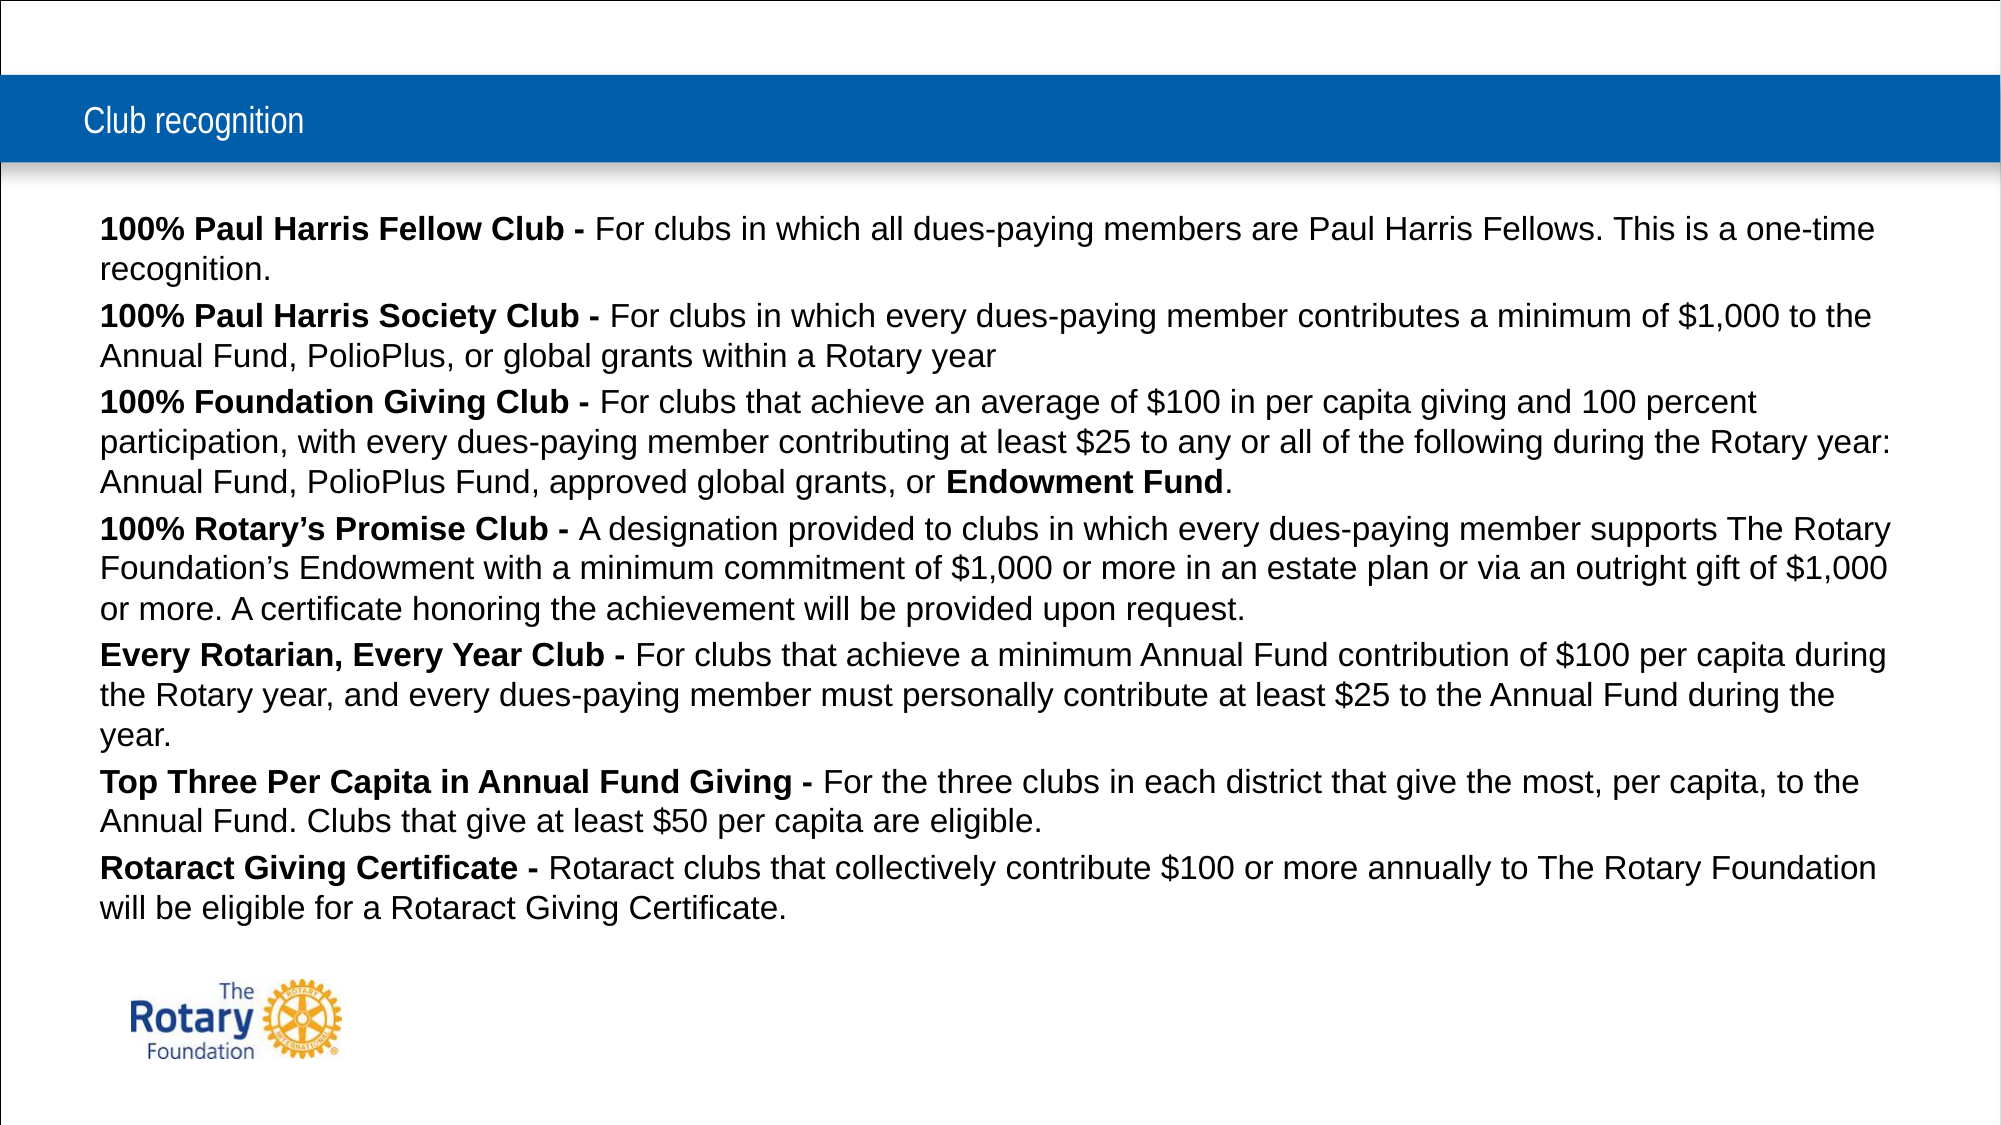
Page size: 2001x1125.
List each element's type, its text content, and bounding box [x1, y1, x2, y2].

list 100% Paul Harris Fellow Club - For clubs in which all dues-paying members are Paul Harris Fellows. This is a one-time recognition. 100% Paul Harris Society Club - For clubs in which every dues-paying member contributes a minimum of $1,000 to the Annual Fund, PolioPlus, or global grants within a Rotary year 100% Foundation Giving Club - For clubs that achieve an average of $100 in per capita giving and 100 percent participation, with every dues-paying member contributing at least $25 to any or all of the following during the Rotary year: Annual Fund, PolioPlus Fund, approved global grants, or Endowment Fund. 100% Rotary’s Promise Club - A designation provided to clubs in which every dues-paying member supports The Rotary Foundation’s Endowment with a minimum commitment of $1,000 or more in an estate plan or via an outright gift of $1,000 or more. A certificate honoring the achievement will be provided upon request. Every Rotarian, Every Year Club - For clubs that achieve a minimum Annual Fund contribution of $100 per capita during the Rotary year, and every dues-paying member must personally contribute at least $25 to the Annual Fund during the year. Top Three Per Capita in Annual Fund Giving - For the three clubs in each district that give the most, per capita, to the Annual Fund. Clubs that give at least $50 per capita are eligible. Rotaract Giving Certificate - Rotaract clubs that collectively contribute $100 or more annually to The Rotary Foundation will be eligible for a Rotaract Giving Certificate. [99, 200, 1900, 943]
picture [131, 979, 342, 1059]
title Club recognition [83, 75, 2000, 163]
